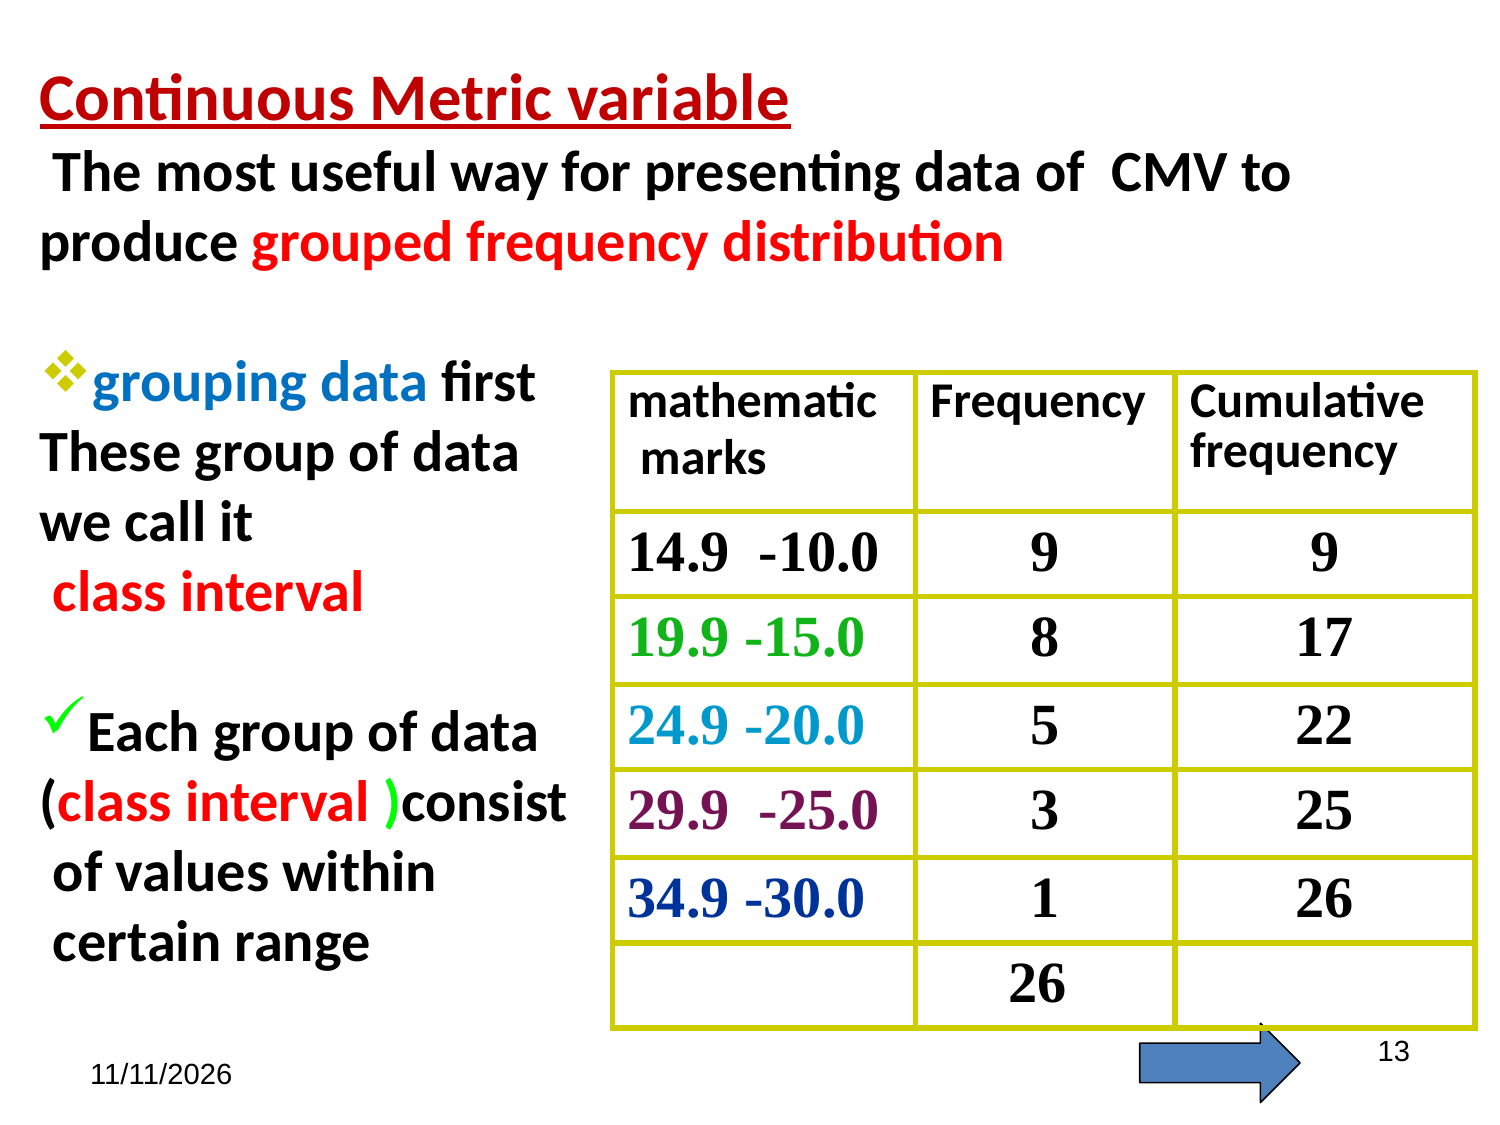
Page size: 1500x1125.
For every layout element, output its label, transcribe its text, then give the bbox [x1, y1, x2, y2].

table_cell 9 [1178, 514, 1472, 594]
table_cell 10.0- 14.9 [615, 514, 913, 594]
table_cell 1 [918, 860, 1172, 940]
table_cell 17 [1178, 599, 1472, 682]
table_header Cumulative frequency [1178, 375, 1472, 509]
text_box 13 [1262, 1031, 1425, 1103]
table_cell 26 [918, 946, 1172, 1025]
text_box Continuous Metric variable The most useful way for presenting data of CMV to produce grouped frequency distribution grouping data first These group of data we call it class interval Each group of data (class interval )consist of values within certain range [24, 45, 1450, 981]
table_cell 22 [1178, 687, 1472, 767]
table_cell 25.0- 29.9 [615, 772, 913, 855]
table_cell 15.0- 19.9 [615, 599, 913, 682]
table_cell 5 [918, 687, 1172, 767]
table_header Frequency [918, 375, 1172, 509]
table_cell 3 [918, 772, 1172, 855]
table_cell 26 [1178, 860, 1472, 940]
table_cell 25 [1178, 772, 1472, 855]
table_cell 9 [918, 514, 1172, 594]
text_box 13 [1074, 1031, 1260, 1103]
table_header mathematic marks [615, 375, 913, 509]
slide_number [75, 1042, 425, 1103]
table_cell 8 [918, 599, 1172, 682]
table_cell [615, 946, 913, 1025]
text_box [1139, 1031, 1301, 1103]
table_cell 30.0- 34.9 [615, 860, 913, 940]
table_cell 20.0- 24.9 [615, 687, 913, 767]
table_cell [1178, 946, 1472, 1025]
